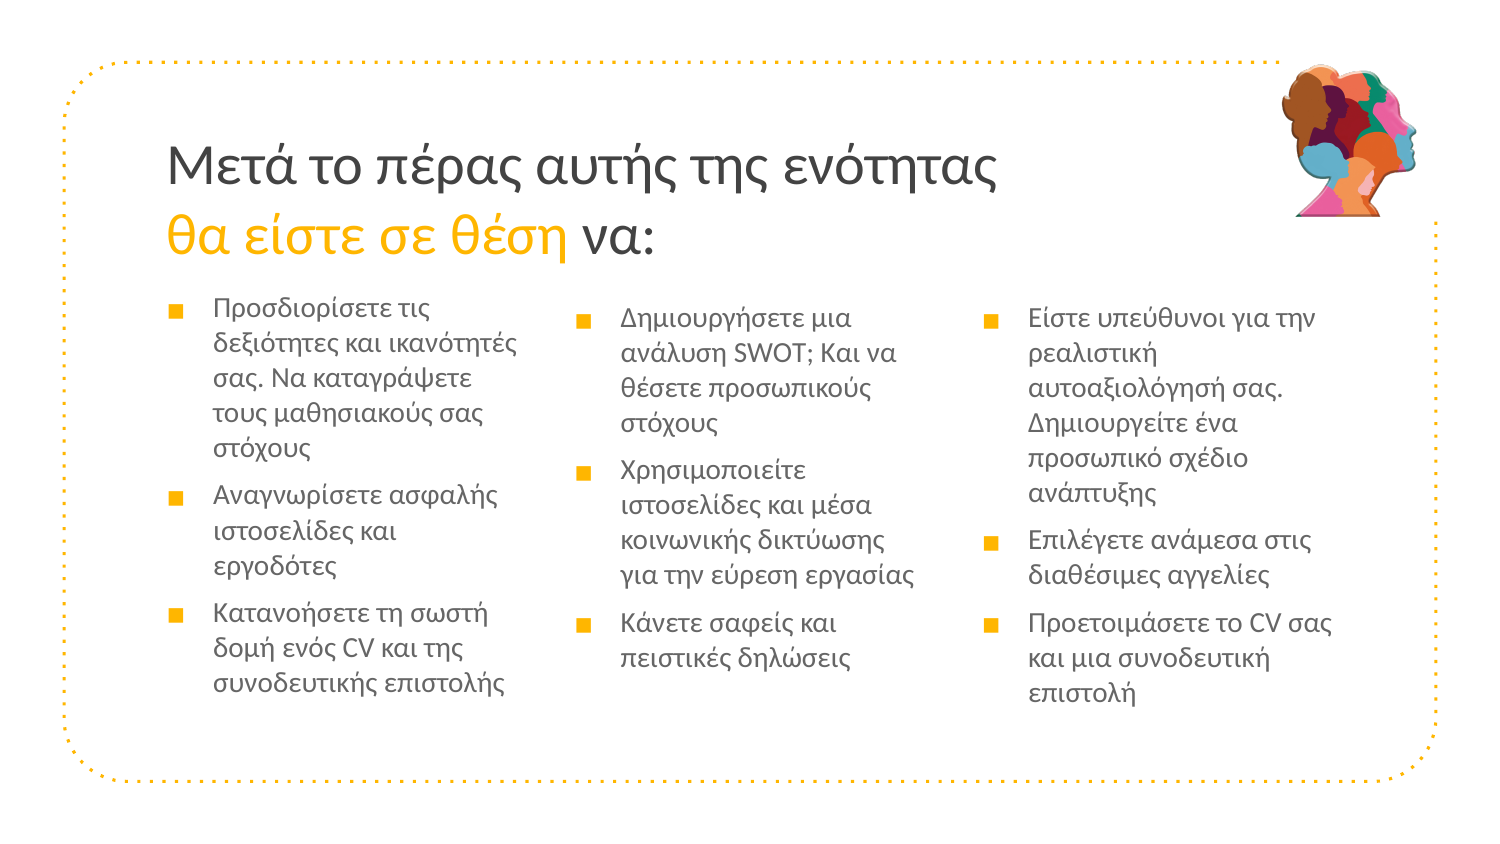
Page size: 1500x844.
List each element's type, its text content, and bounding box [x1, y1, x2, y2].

picture [1272, 61, 1430, 225]
title Μετά το πέρας αυτής της ενότητας θα είστε σε θέση να: [151, 111, 1278, 252]
list Δημιουργήσετε μια ανάλυση SWOT; Και να θέσετε προσωπικούς στόχους Χρησιμοποιείτε ιστοσελίδες και μέσα κοινωνικής δικτύωσης για την εύρεση εργασίας Κάνετε σαφείς και πειστικές δηλώσεις [558, 283, 942, 811]
list Προσδιορίσετε τις δεξιότητες και ικανότητές σας. Να καταγράψετε τους μαθησιακούς σας στόχους Αναγνωρίσετε ασφαλής ιστοσελίδες και εργοδότες Κατανοήσετε τη σωστή δομή ενός CV και της συνοδευτικής επιστολής [151, 273, 534, 730]
list Είστε υπεύθυνοι για την ρεαλιστική αυτοαξιολόγησή σας. Δημιουργείτε ένα προσωπικό σχέδιο ανάπτυξης Επιλέγετε ανάμεσα στις διαθέσιμες αγγελίες Προετοιμάσετε το CV σας και μια συνοδευτική επιστολή [966, 283, 1349, 740]
